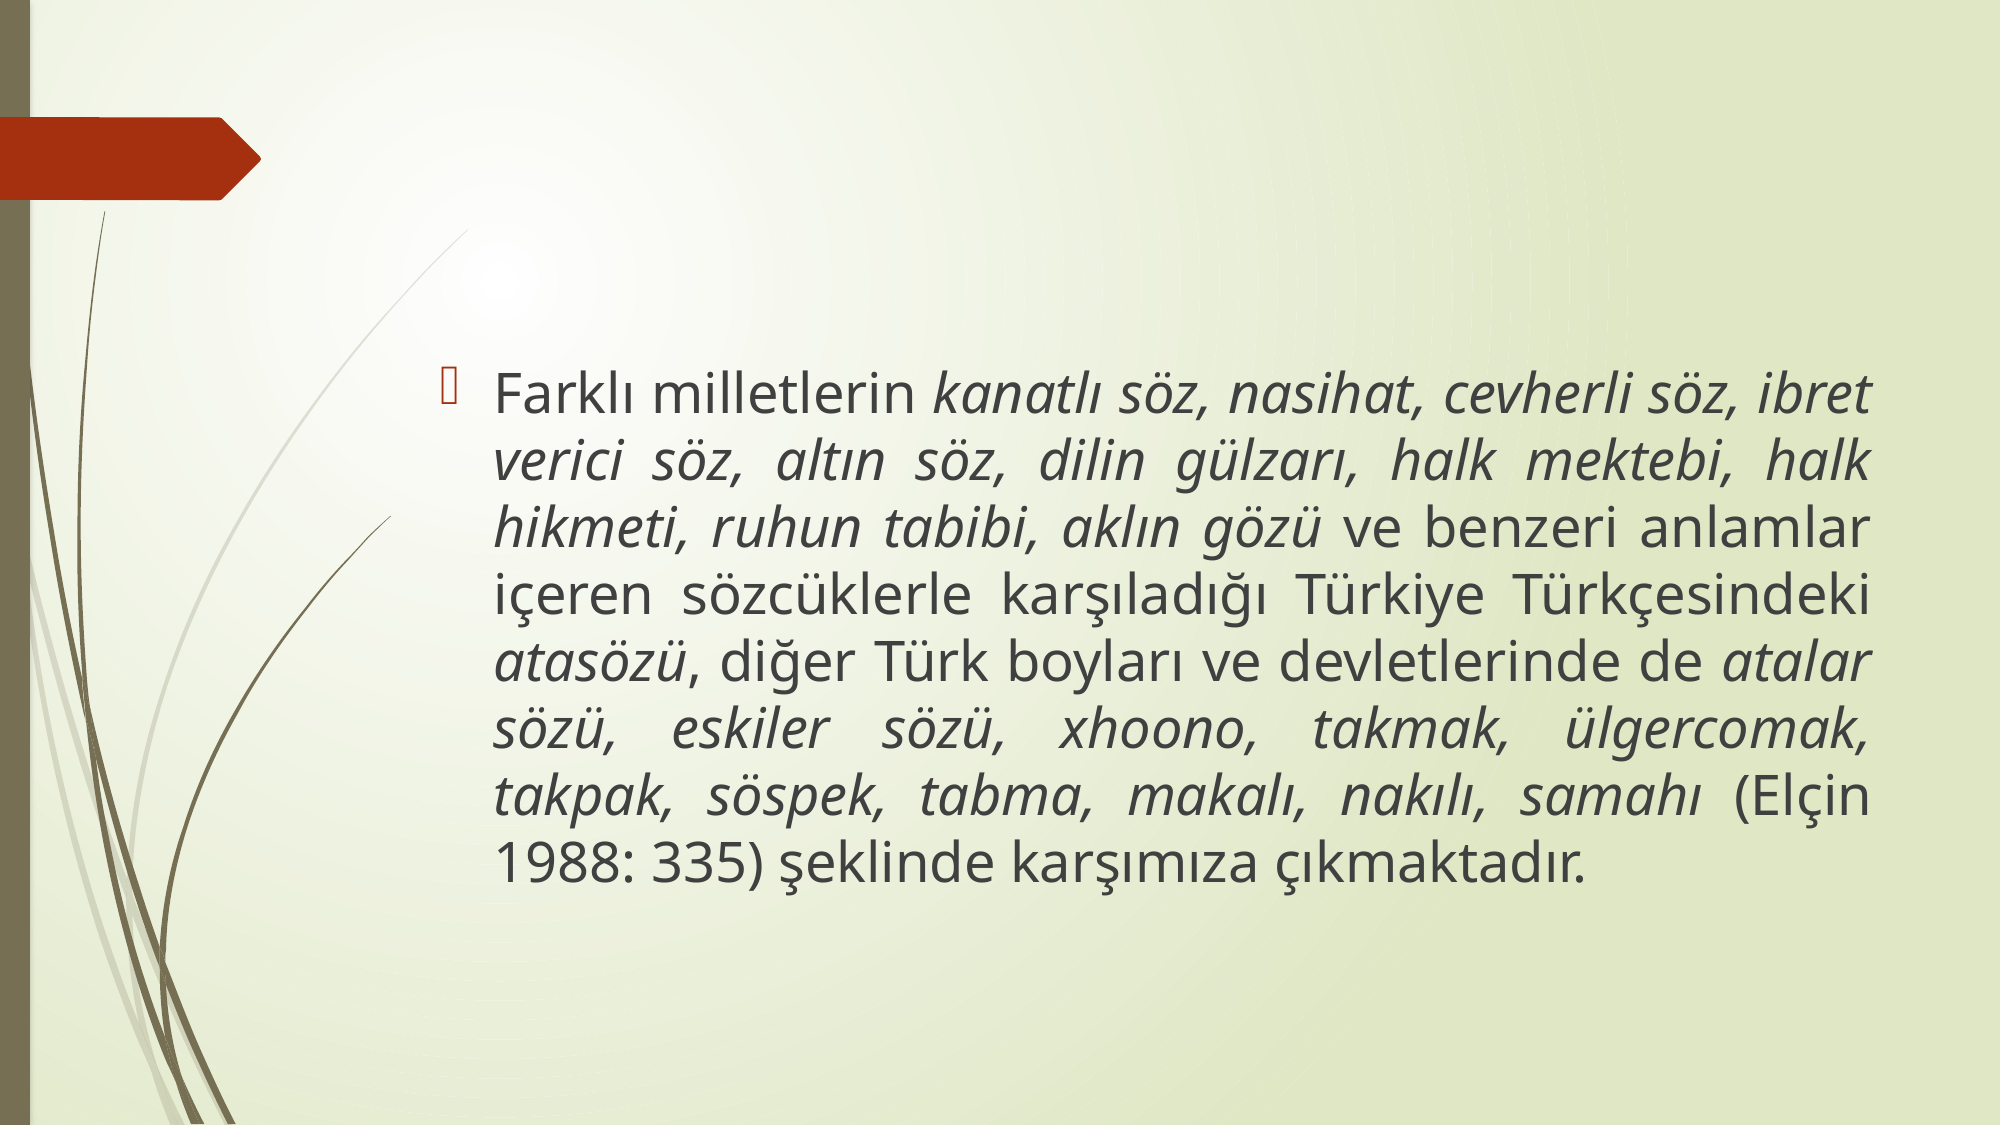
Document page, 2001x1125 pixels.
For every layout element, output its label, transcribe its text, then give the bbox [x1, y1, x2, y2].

list Farklı milletlerin kanatlı söz, nasihat, cevherli söz, ibret verici söz, altın söz, dilin gülzarı, halk mektebi, halk hikmeti, ruhun tabibi, aklın gözü ve benzeri anlamlar içeren sözcüklerle karşıladığı Türkiye Türkçesindeki atasözü, diğer Türk boyları ve devletlerinde de atalar sözü, eskiler sözü, xhoono, takmak, ülgercomak, takpak, söspek, tabma, makalı, nakılı, samahı (Elçin 1988: 335) şeklinde karşımıza çıkmaktadır. [424, 350, 1888, 970]
